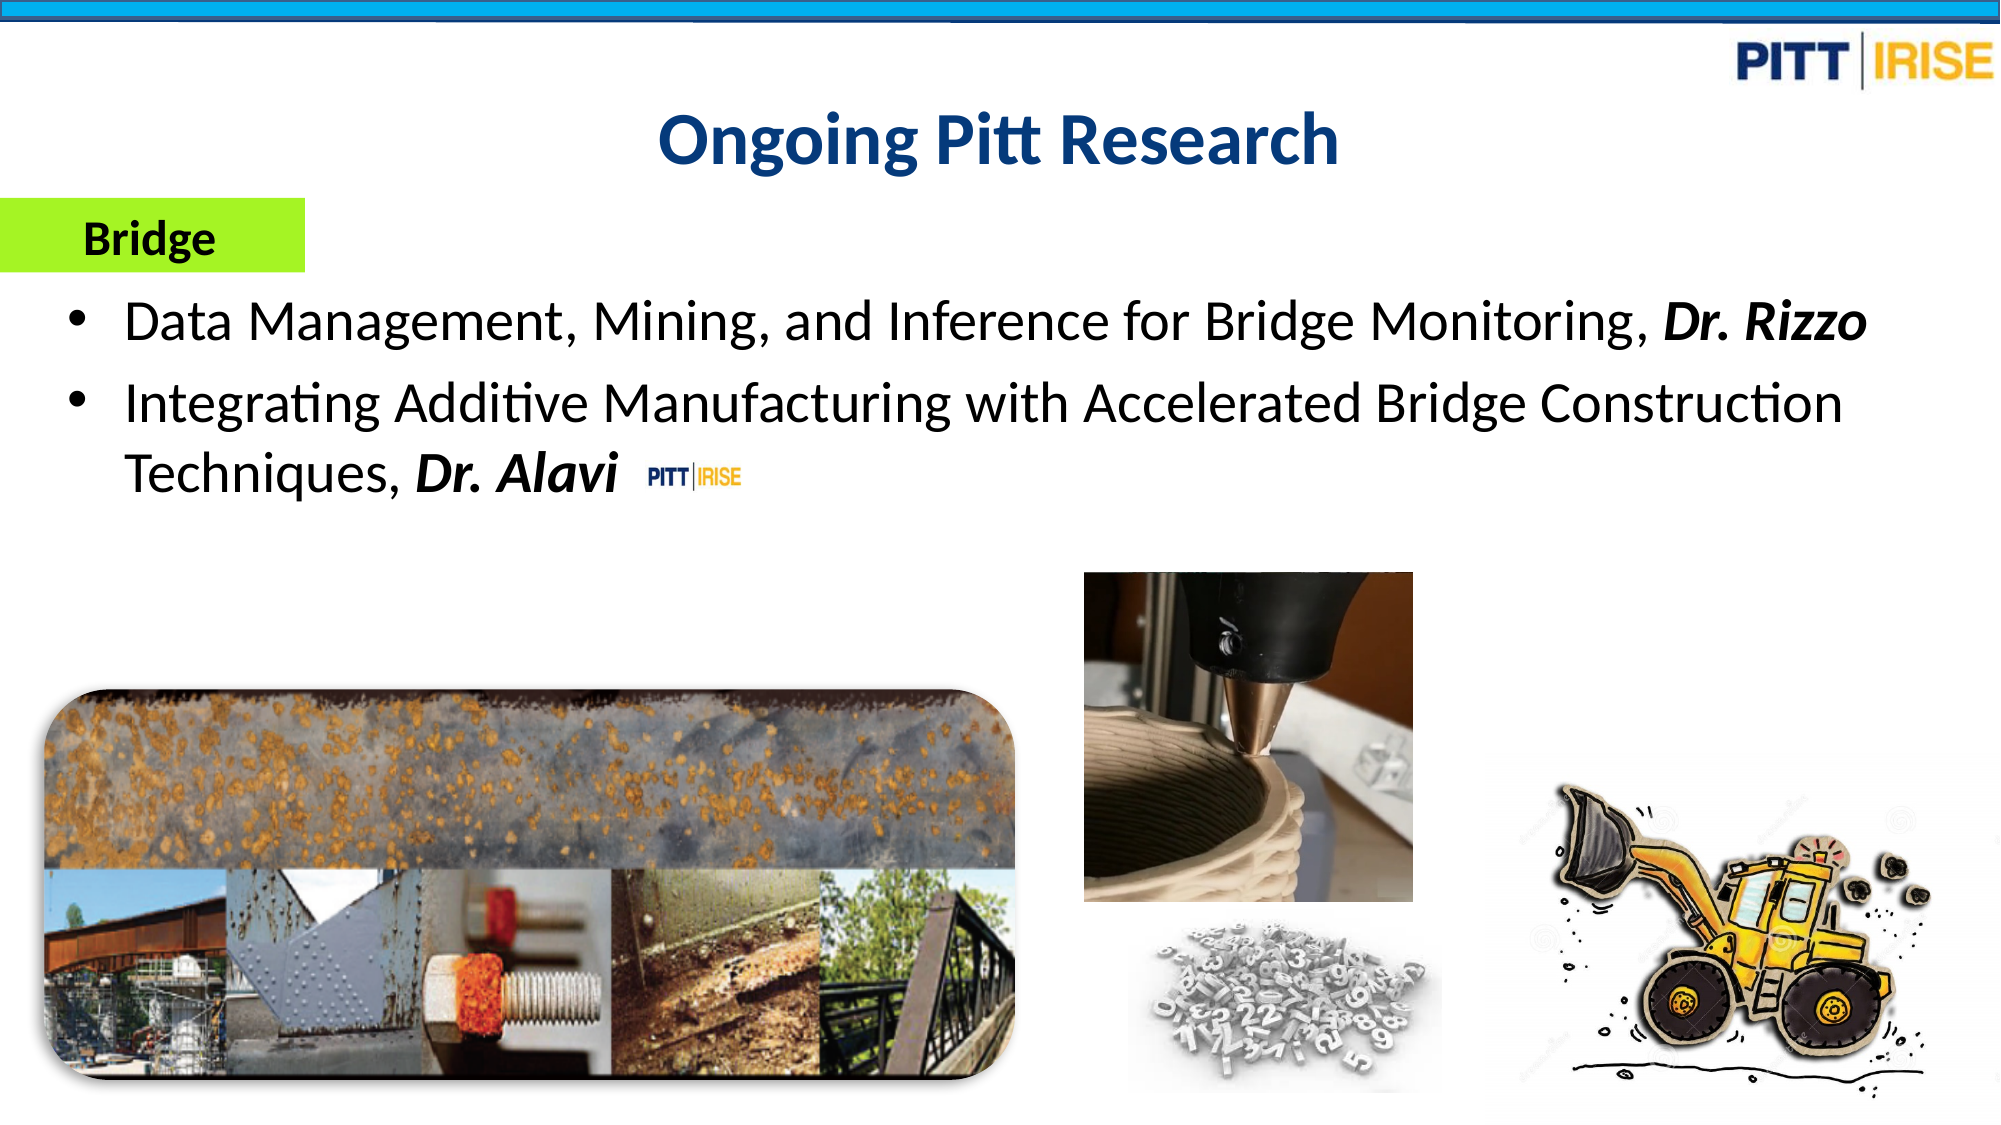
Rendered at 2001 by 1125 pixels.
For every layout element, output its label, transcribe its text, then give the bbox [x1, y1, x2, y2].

picture [1728, 27, 2000, 95]
title Ongoing Pitt Research [99, 40, 1900, 229]
text_box [0, 0, 2000, 18]
picture [1485, 751, 2000, 1125]
text_box Bridge [0, 197, 305, 273]
picture [1084, 571, 1443, 1093]
picture [645, 460, 743, 494]
list Data Management, Mining, and Inference for Bridge Monitoring, Dr. Rizzo Integrating Additive Manufacturing with Accelerated Bridge Construction Techniques, Dr. Alavi [52, 274, 1978, 1078]
picture [43, 689, 1016, 1081]
